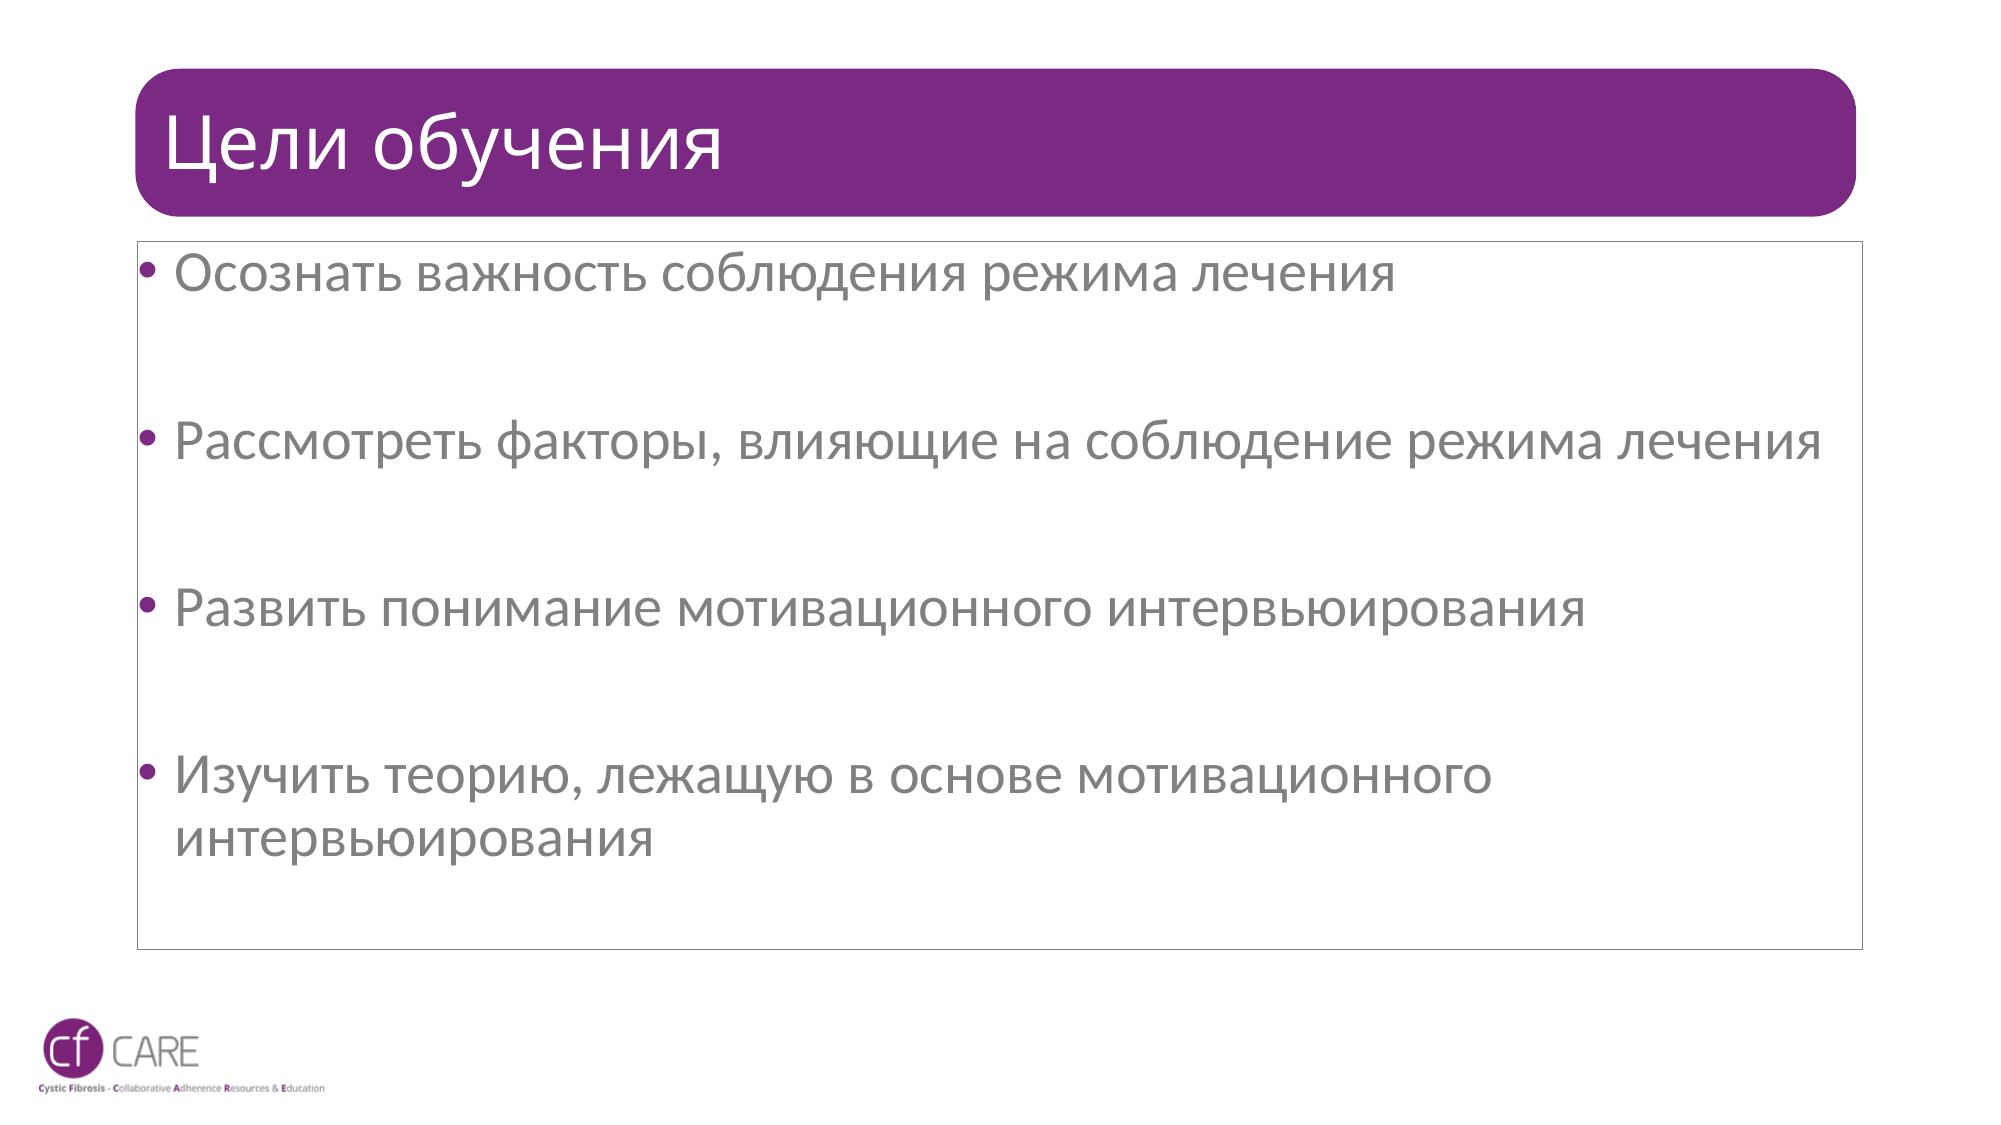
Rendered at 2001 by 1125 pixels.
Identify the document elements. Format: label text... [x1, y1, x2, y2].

title Цели обучения [162, 93, 1840, 203]
picture [33, 1013, 332, 1100]
list Осознать важность соблюдения режима лечения Рассмотреть факторы, влияющие на соблюдение режима лечения Развить понимание мотивационного интервьюирования Изучить теорию, лежащую в основе мотивационного интервьюирования [137, 241, 1863, 950]
